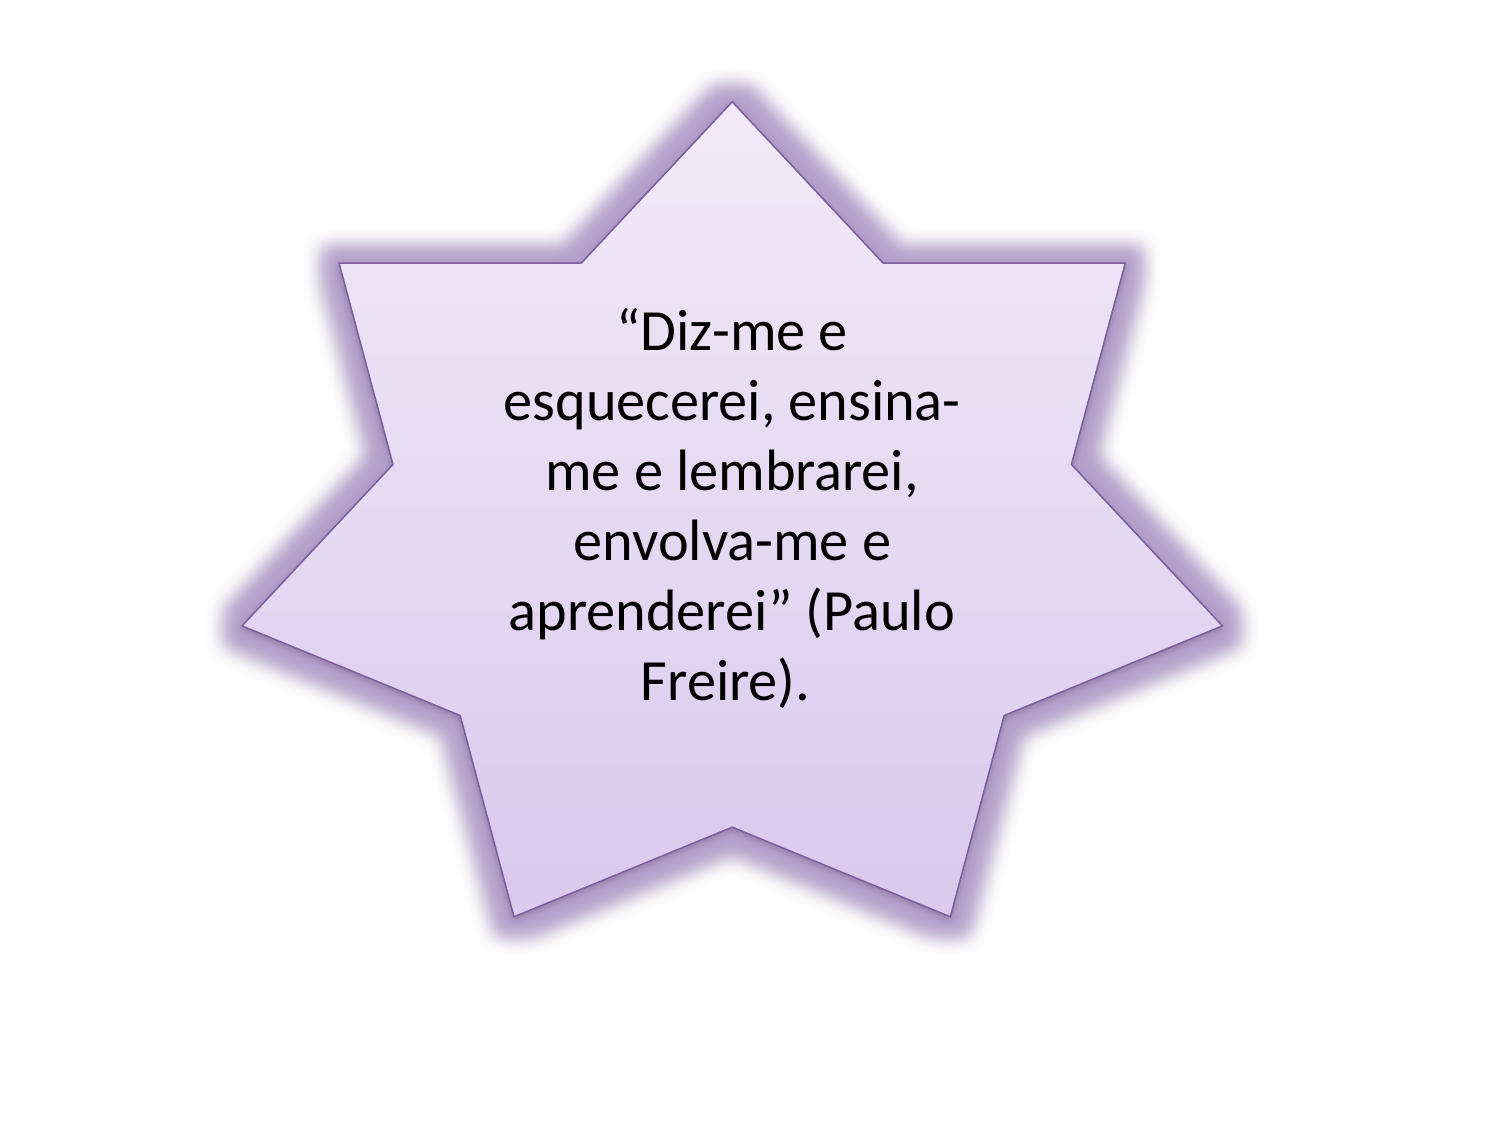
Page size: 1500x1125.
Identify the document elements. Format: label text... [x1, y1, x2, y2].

text_box “Diz-me e esquecerei, ensina-me e lembrarei, envolva-me e aprenderei” (Paulo Freire). [241, 100, 1224, 918]
